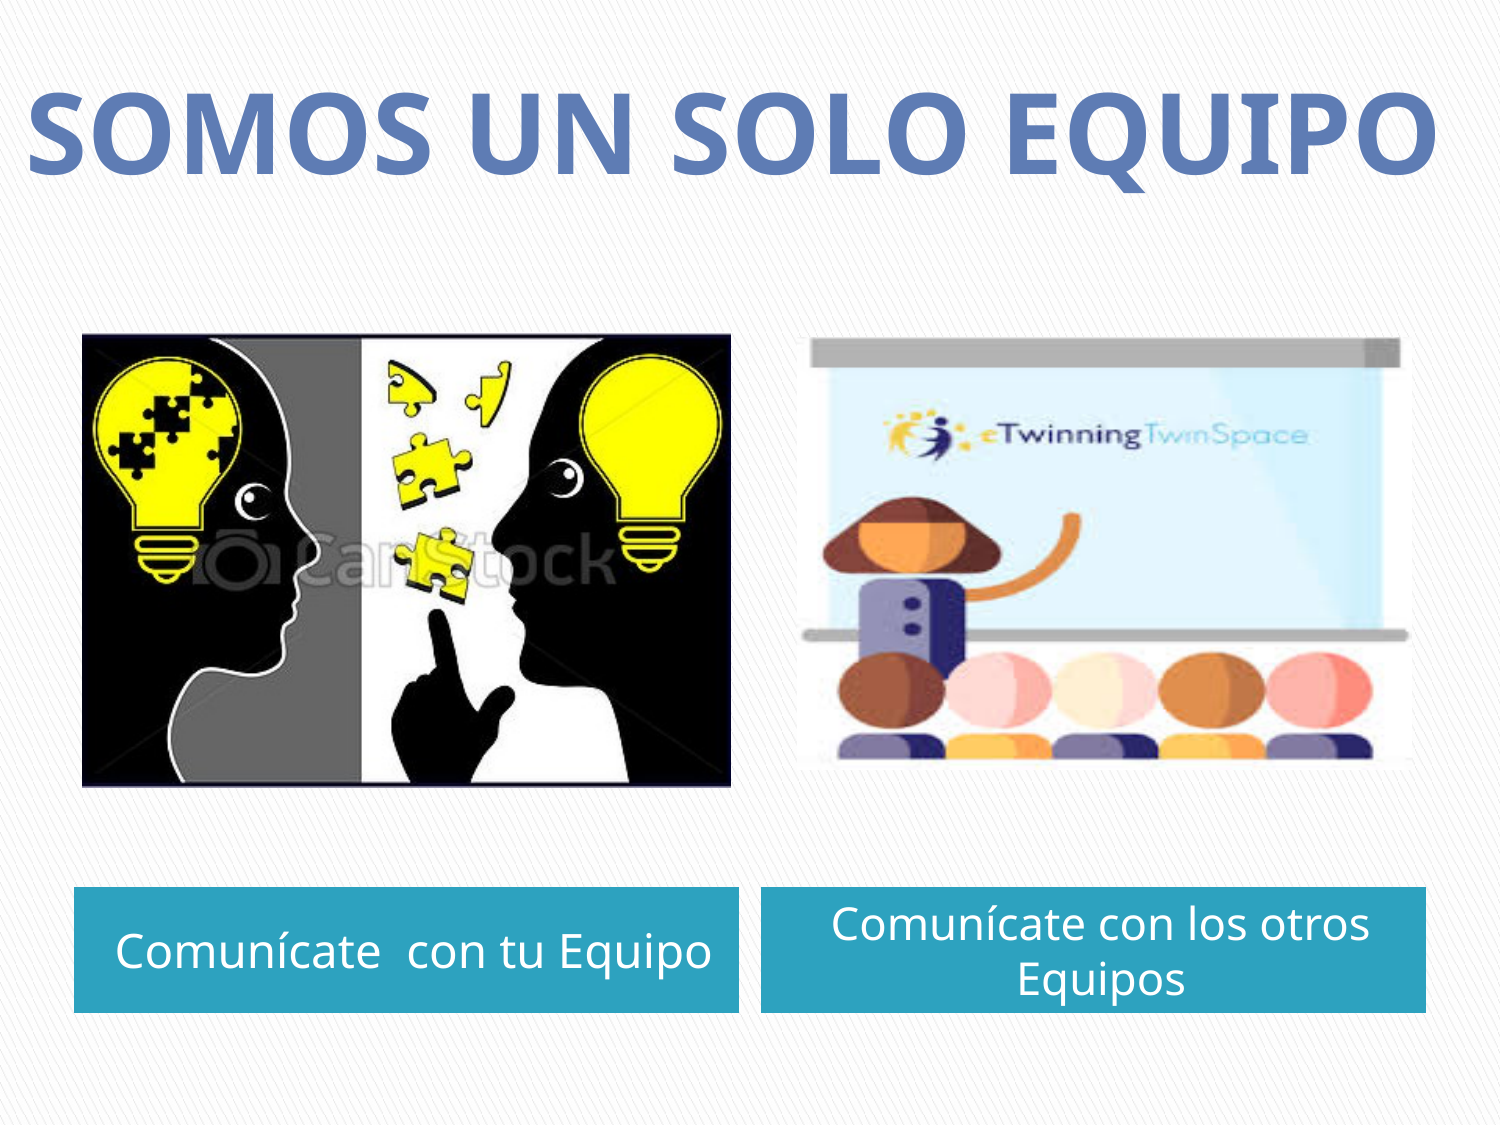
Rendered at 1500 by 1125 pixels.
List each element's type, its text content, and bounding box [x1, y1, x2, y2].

text_box SOMOS UN SOLO EQUIPO [10, 54, 1458, 205]
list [81, 332, 731, 788]
list Comunícate con tu Equipo [74, 887, 739, 1013]
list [796, 337, 1412, 770]
list Comunícate con los otros Equipos [761, 887, 1426, 1013]
